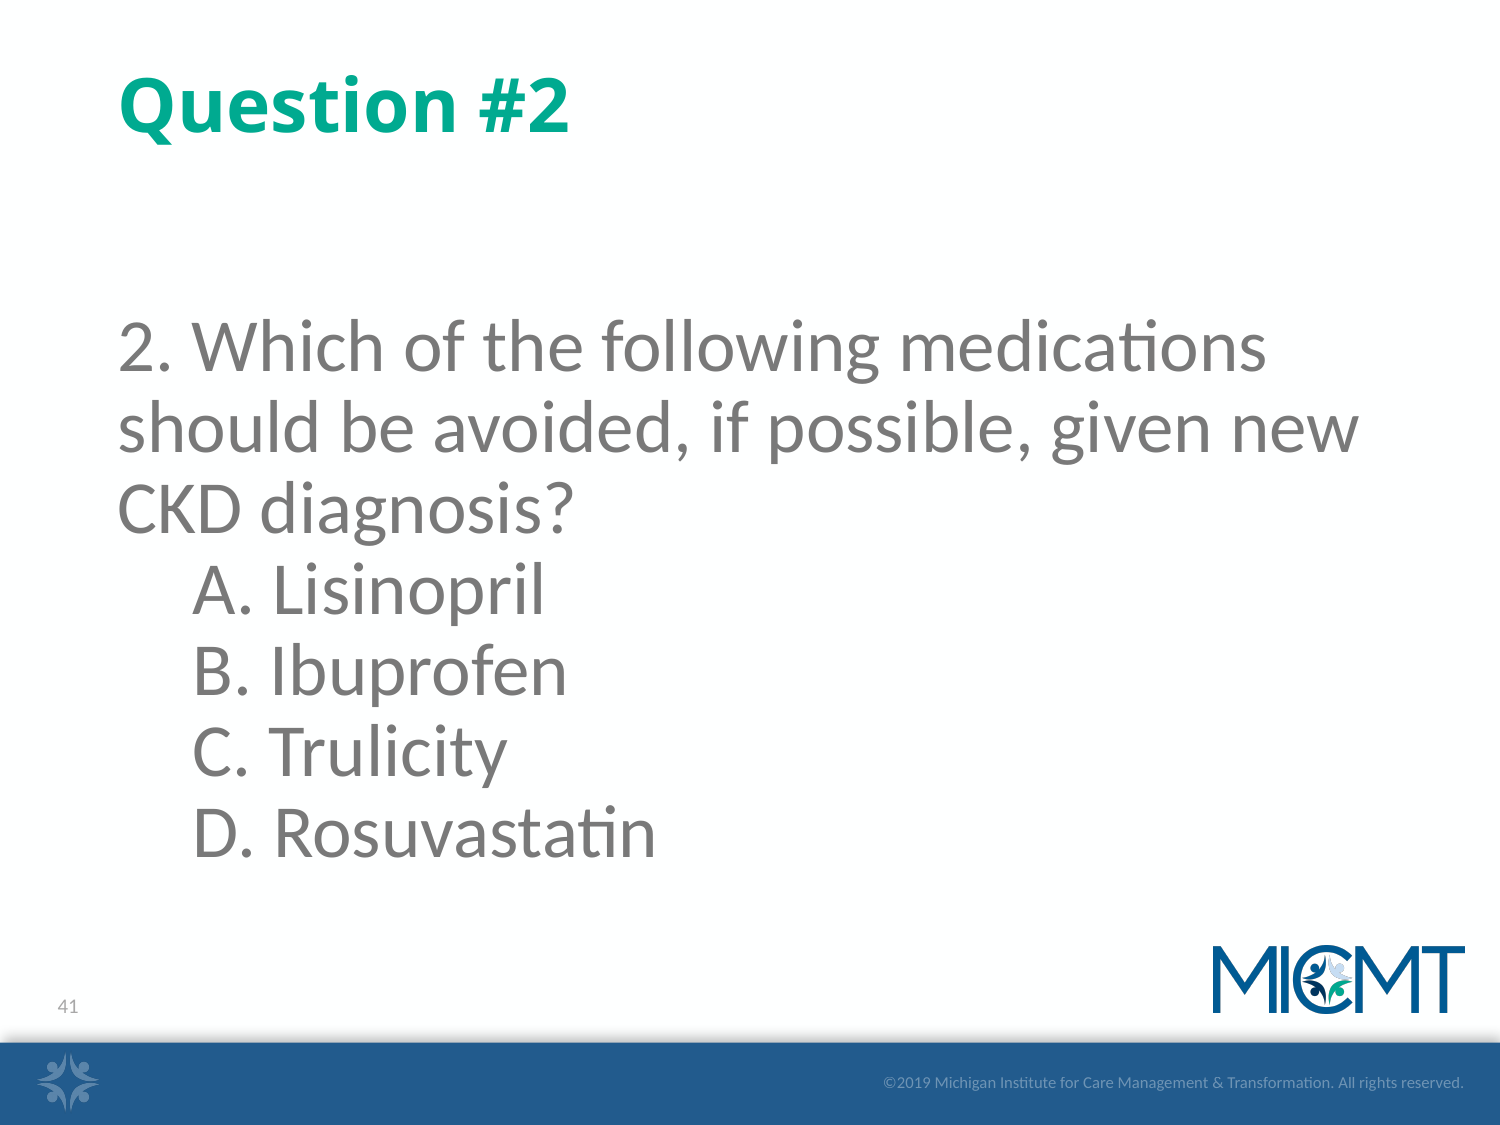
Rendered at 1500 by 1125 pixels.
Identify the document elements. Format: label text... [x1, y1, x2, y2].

list 2. Which of the following medications should be avoided, if possible, given new CKD diagnosis? Lisinopril Ibuprofen Trulicity Rosuvastatin [103, 299, 1397, 922]
title Question #2 [103, 59, 1397, 278]
picture [1213, 945, 1466, 1014]
